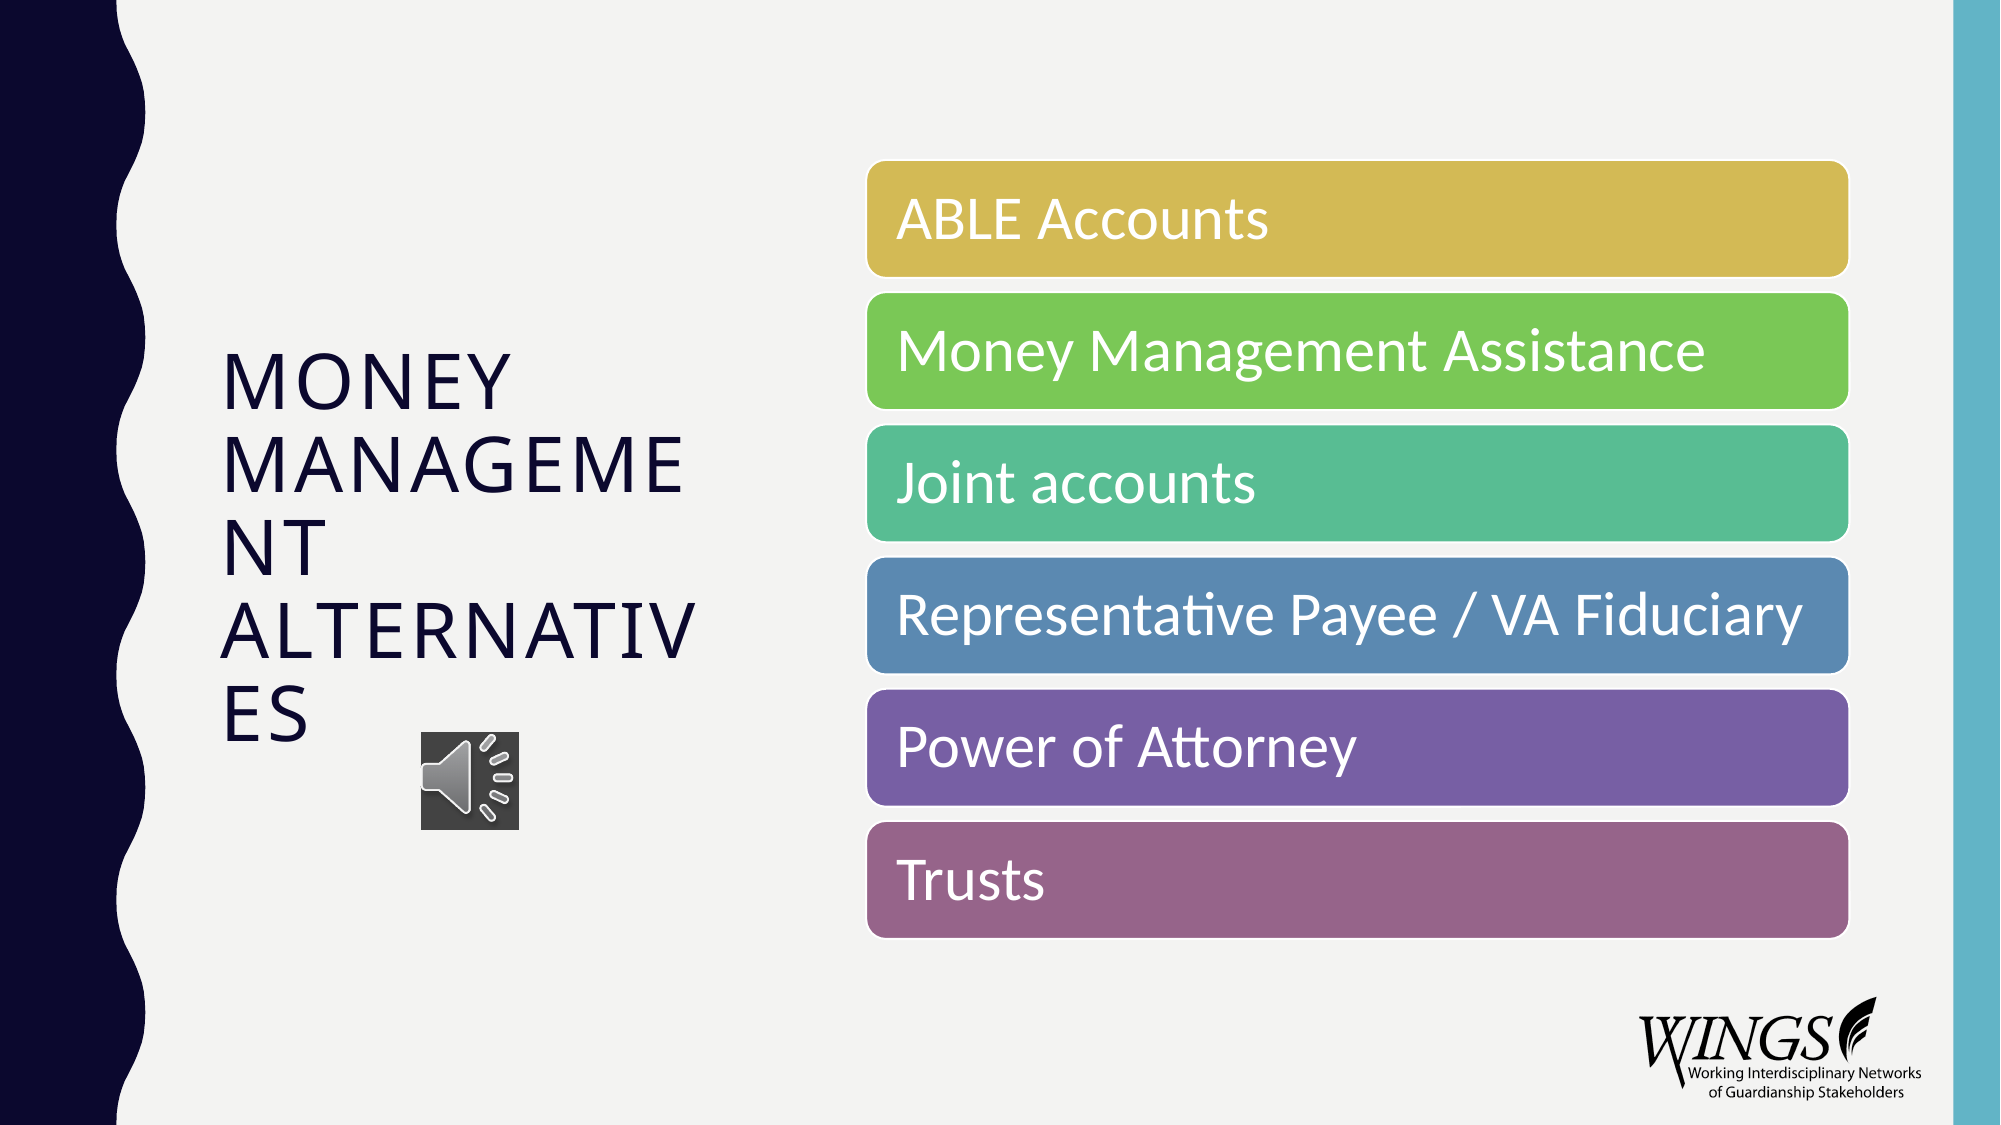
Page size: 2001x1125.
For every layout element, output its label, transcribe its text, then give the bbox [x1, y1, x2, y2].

title Money Management Alternatives [205, 105, 761, 996]
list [866, 105, 1850, 993]
picture [419, 730, 520, 831]
